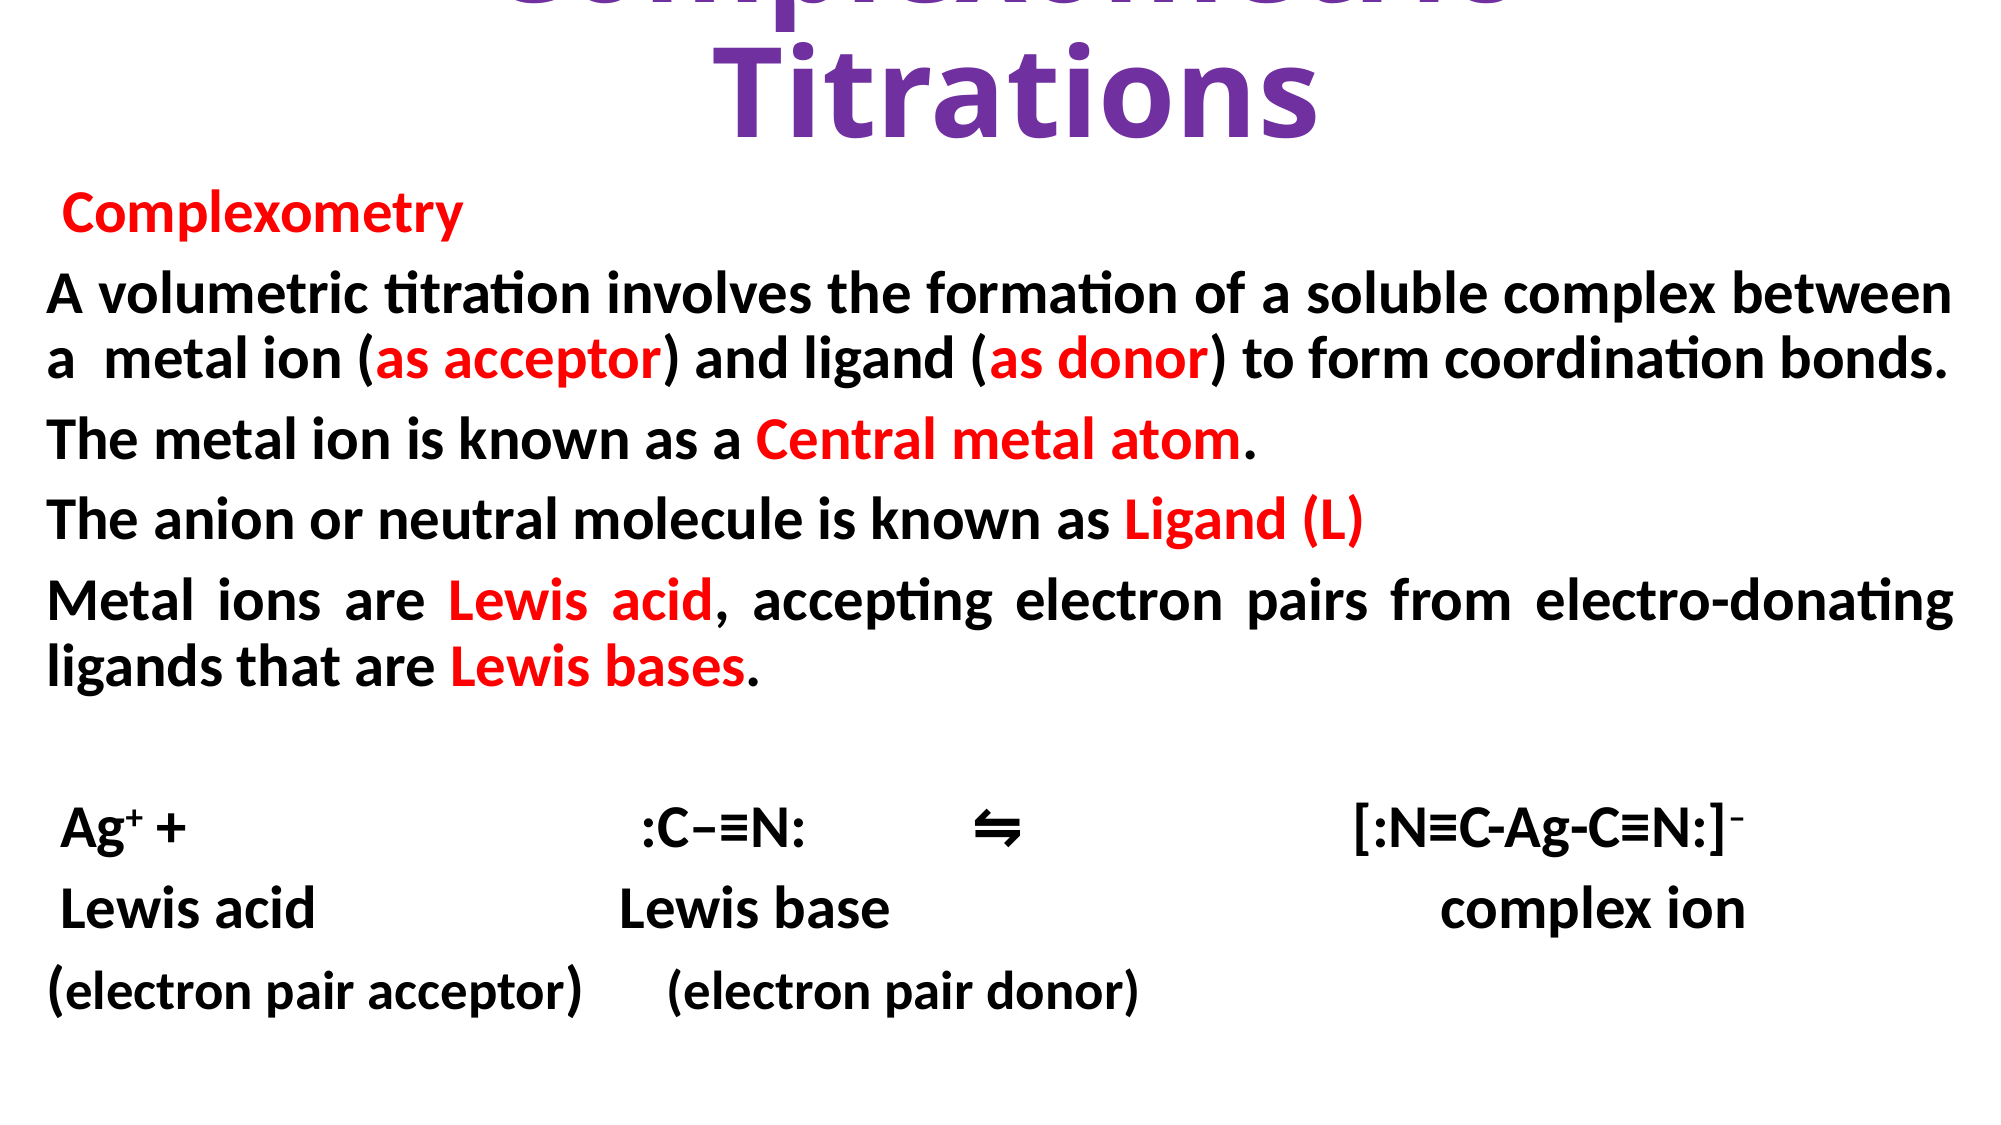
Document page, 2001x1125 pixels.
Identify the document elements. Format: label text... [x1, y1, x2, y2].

subtitle Complexometry A volumetric titration involves the formation of a soluble complex between a metal ion (as acceptor) and ligand (as donor) to form coordination bonds. The metal ion is known as a Central metal atom. The anion or neutral molecule is known as Ligand (L) Metal ions are Lewis acid, accepting electron pairs from electro-donating ligands that are Lewis bases. Ag+ + :C–≡N: ⇋ [:N≡C-Ag-C≡N:]– Lewis acid Lewis base complex ion (electron pair acceptor) (electron pair donor) [31, 172, 1971, 1086]
title Complexometric Titrations [249, 27, 1750, 172]
